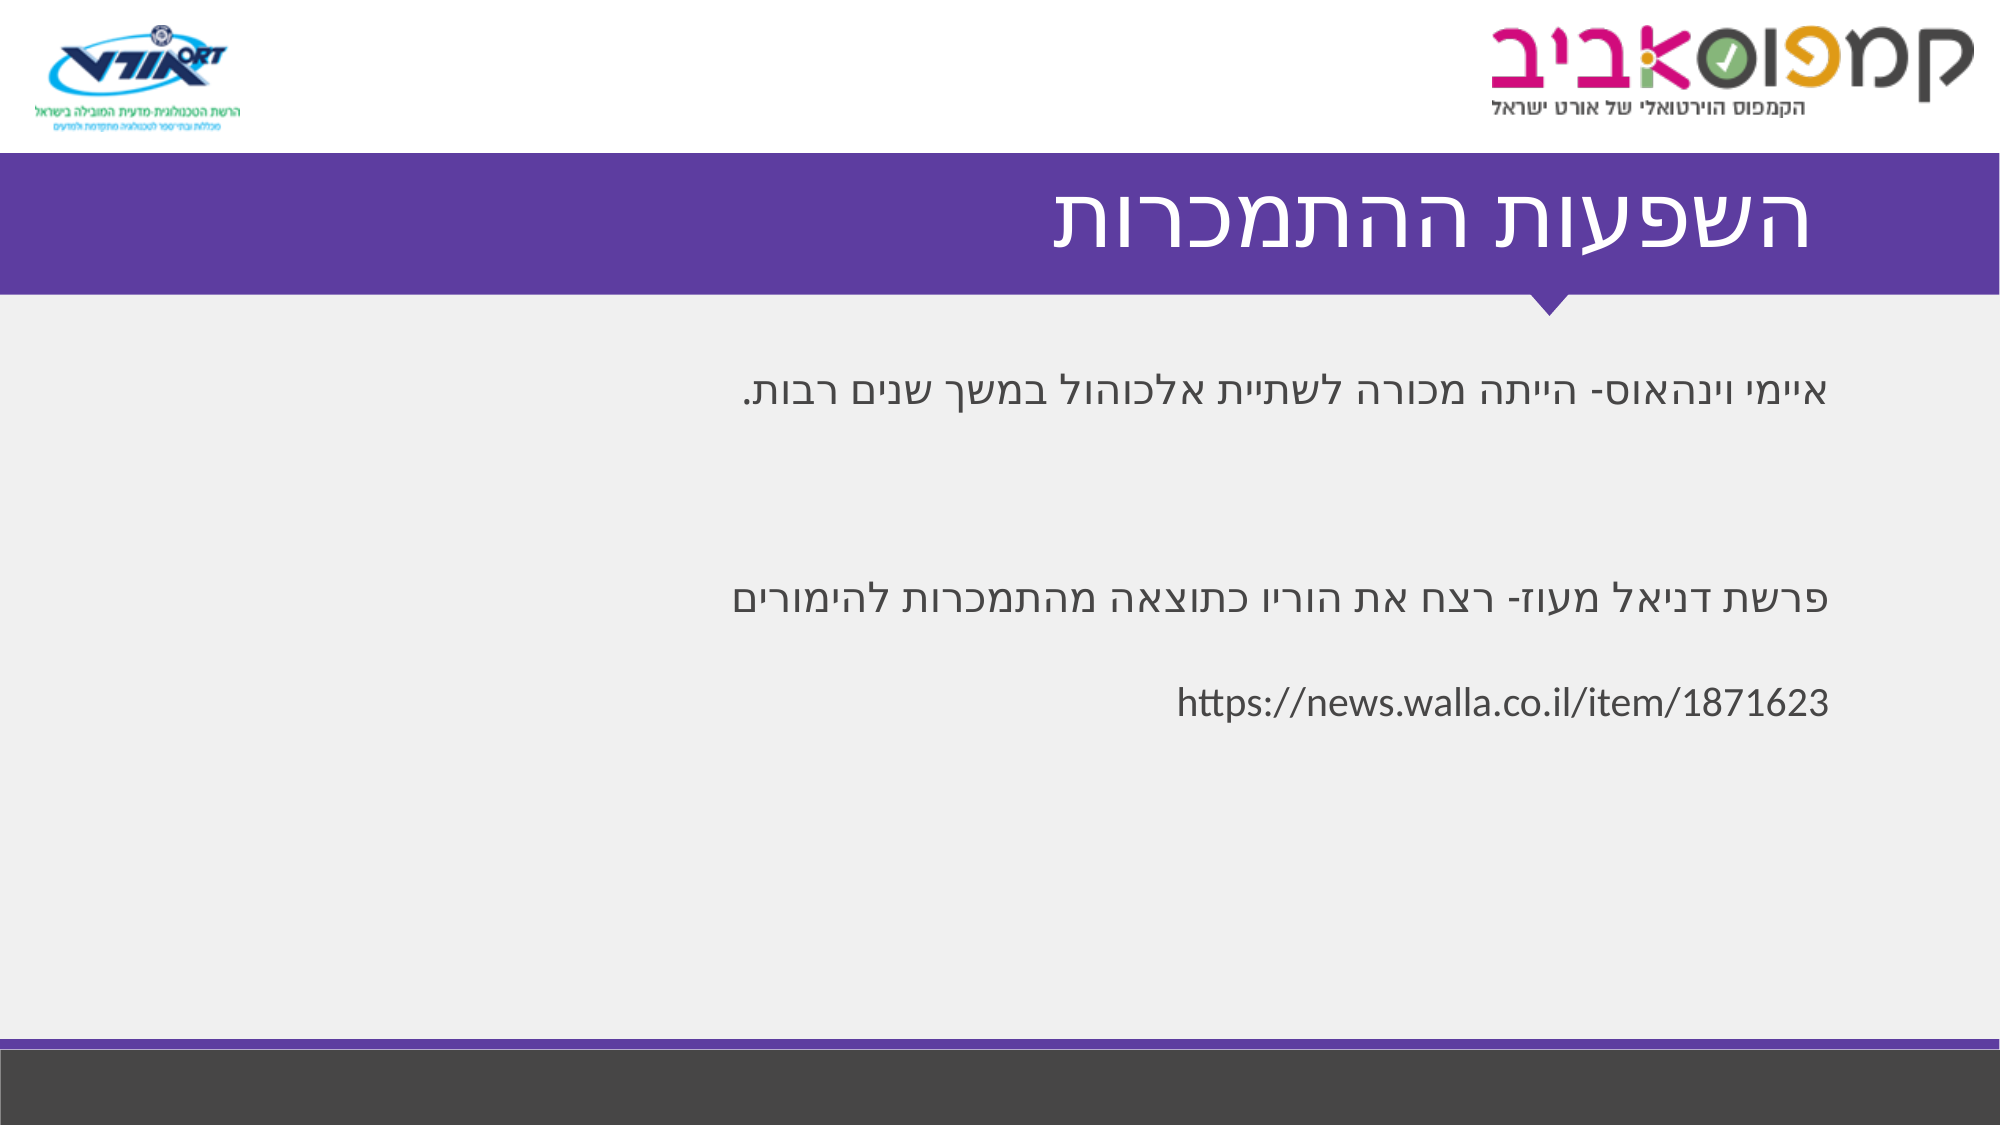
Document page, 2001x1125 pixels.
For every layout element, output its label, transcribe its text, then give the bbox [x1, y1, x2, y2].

picture [35, 25, 240, 132]
picture [1492, 25, 1974, 118]
title השפעות ההתמכרות [180, 36, 1830, 275]
list איימי וינהאוס- הייתה מכורה לשתיית אלכוהול במשך שנים רבות. פרשת דניאל מעוז- רצח את הוריו כתוצאה מהתמכרות להימורים https://news.walla.co.il/item/1871623 [180, 329, 1830, 963]
